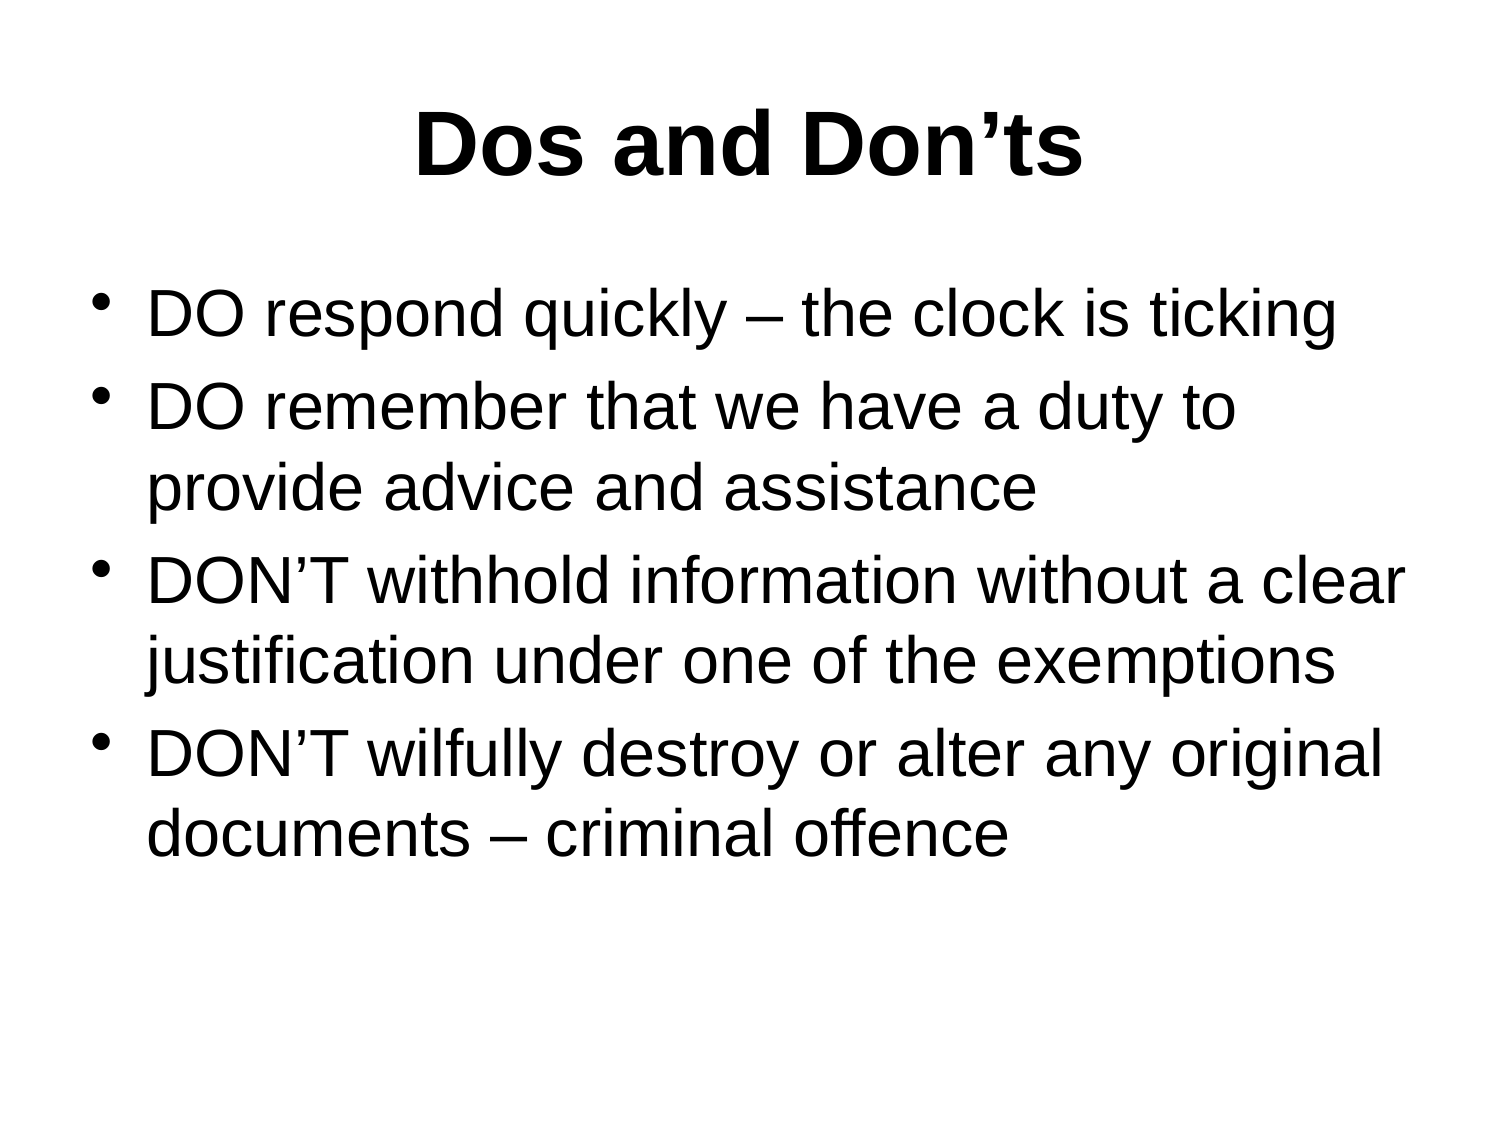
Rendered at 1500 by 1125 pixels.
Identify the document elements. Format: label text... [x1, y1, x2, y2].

list DO respond quickly – the clock is ticking DO remember that we have a duty to provide advice and assistance DON’T withhold information without a clear justification under one of the exemptions DON’T wilfully destroy or alter any original documents – criminal offence [75, 262, 1425, 1005]
title Dos and Don’ts [75, 45, 1425, 233]
